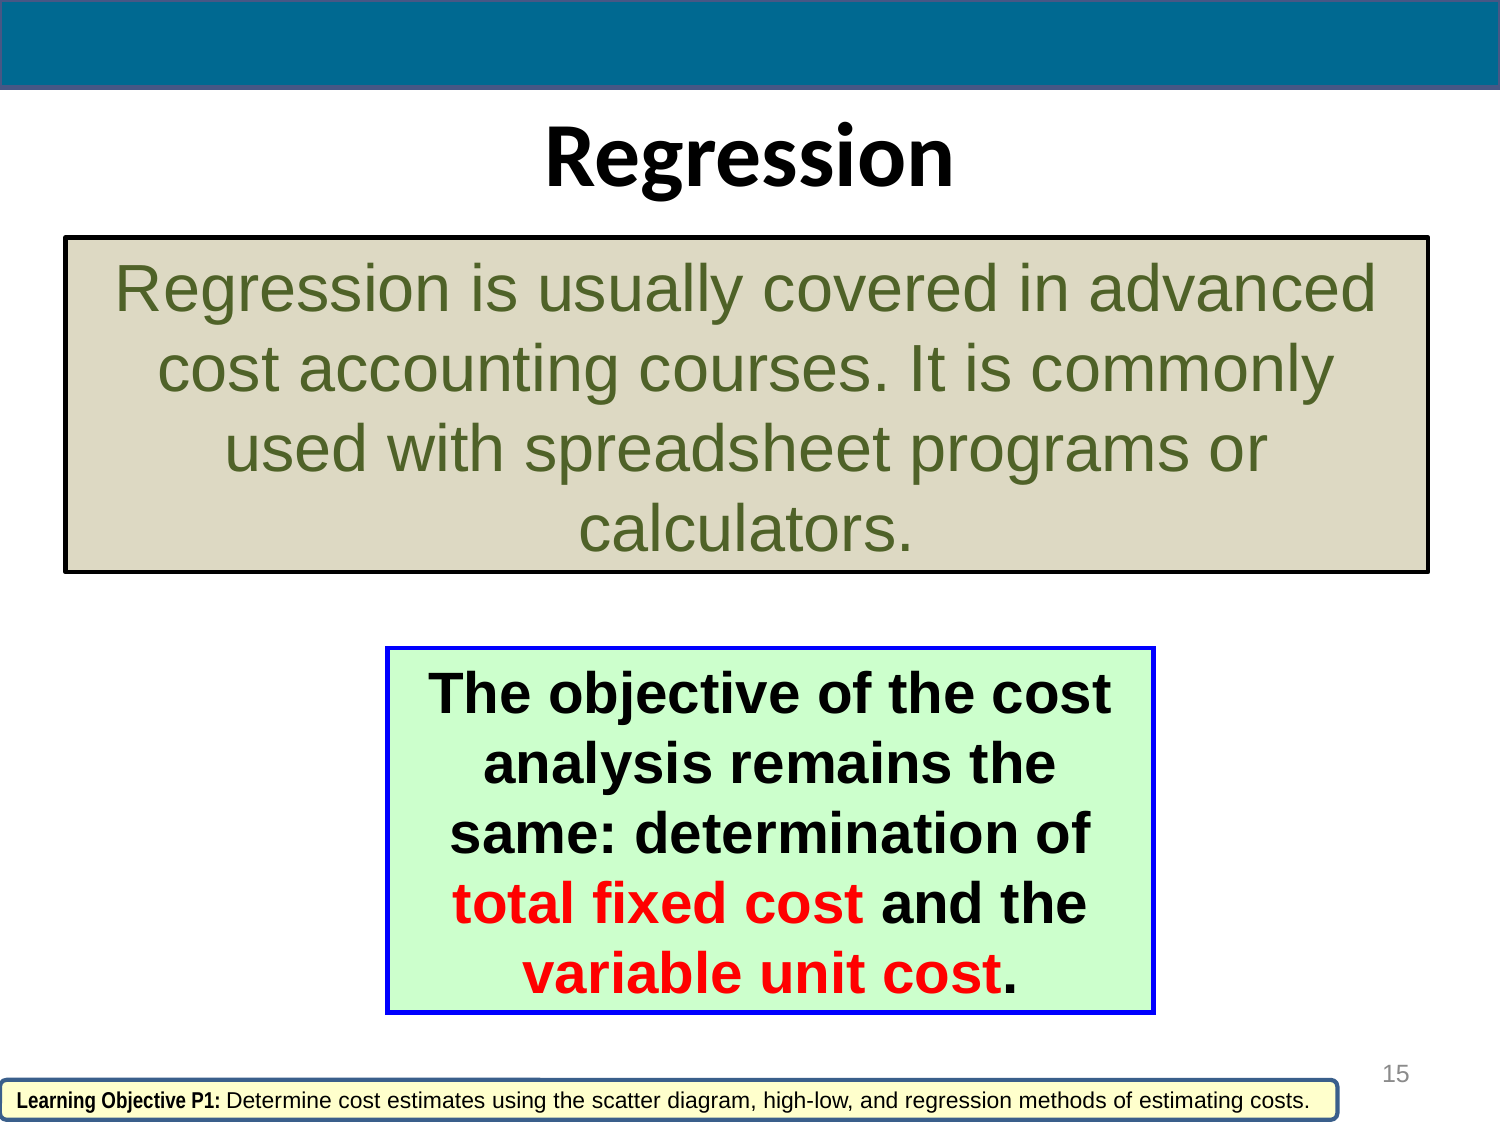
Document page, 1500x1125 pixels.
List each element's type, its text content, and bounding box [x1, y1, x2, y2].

text_box Learning Objective P1: Determine cost estimates using the scatter diagram, high-low, and regression methods of estimating costs. [0, 1079, 1338, 1120]
text_box Regression is usually covered in advanced cost accounting courses. It is commonly used with spreadsheet programs or calculators. [65, 237, 1429, 573]
title Regression [74, 88, 1426, 213]
text_box [0, 0, 1500, 88]
text_box The objective of the cost analysis remains the same: determination of total fixed cost and the variable unit cost. [387, 648, 1154, 1013]
slide_number 15 [1074, 1042, 1425, 1103]
